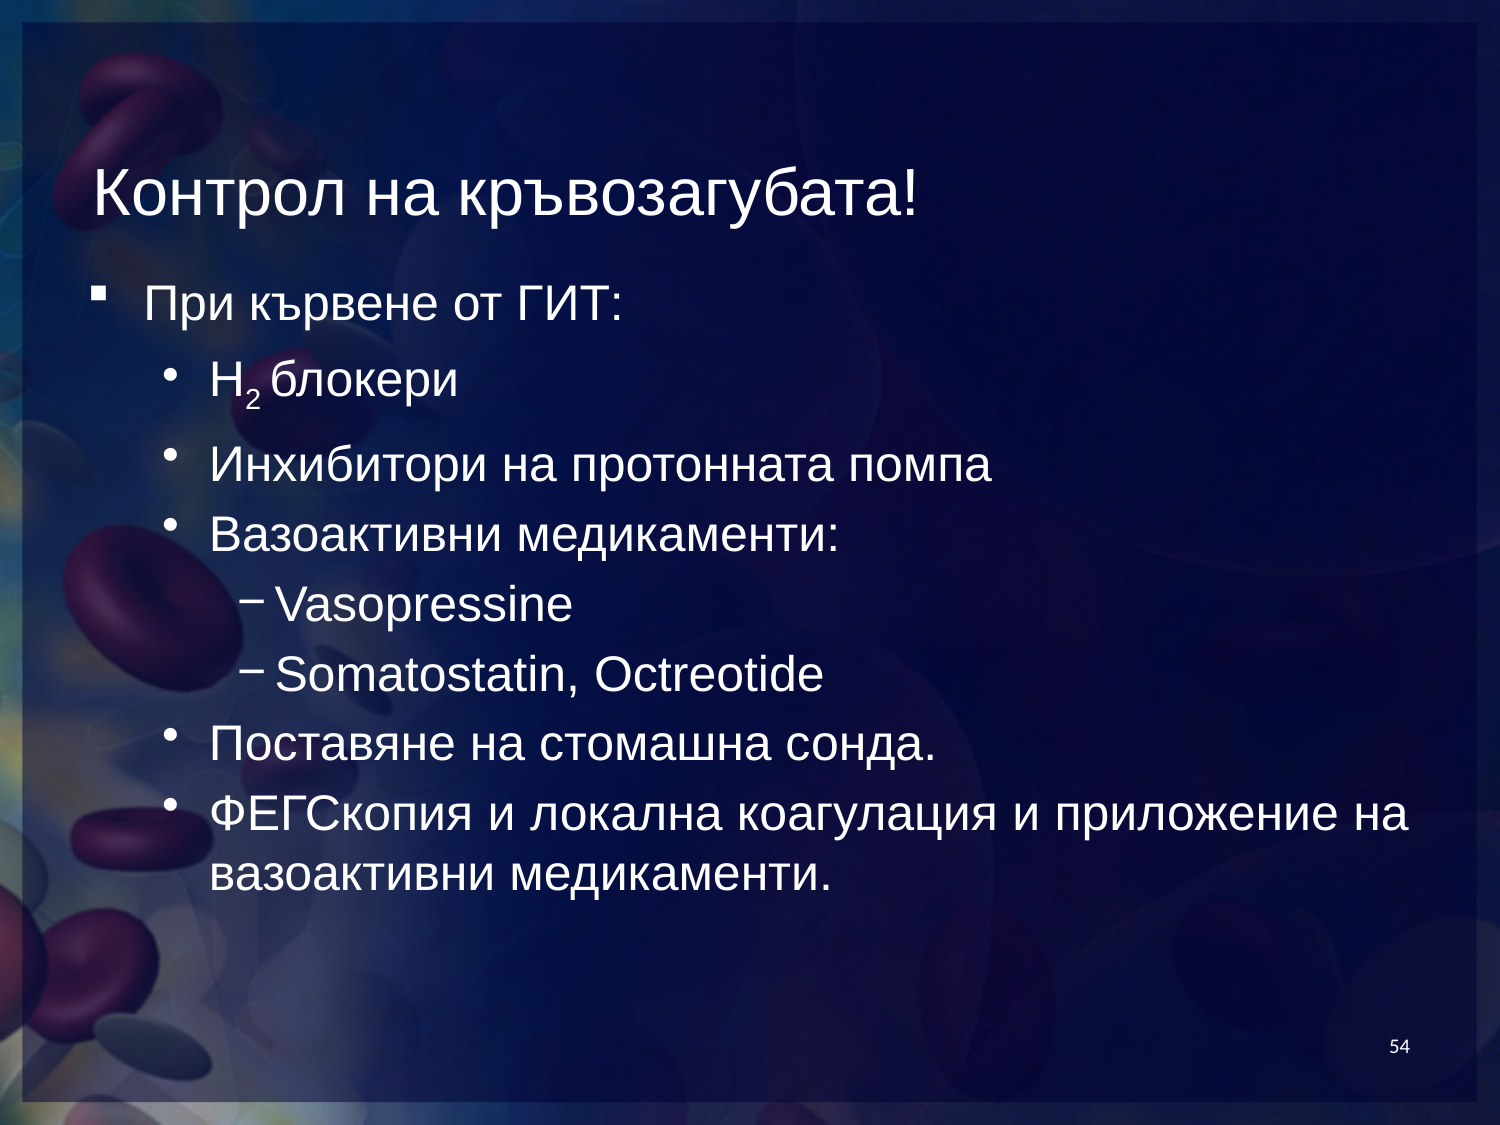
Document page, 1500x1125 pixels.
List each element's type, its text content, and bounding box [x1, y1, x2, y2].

title Контрол на кръвозагубата! [77, 45, 1425, 237]
picture [0, 0, 1500, 1125]
list При кървене от ГИТ: Н2 блокери Инхибитори на протонната помпа Вазоактивни медикаменти: Vasopressine Somatostatin, Octreotide Поставяне на стомашна сонда. ФЕГСкопия и локална коагулация и приложение на вазоактивни медикаменти. [72, 262, 1425, 1005]
text_box 54 [1112, 1024, 1425, 1100]
